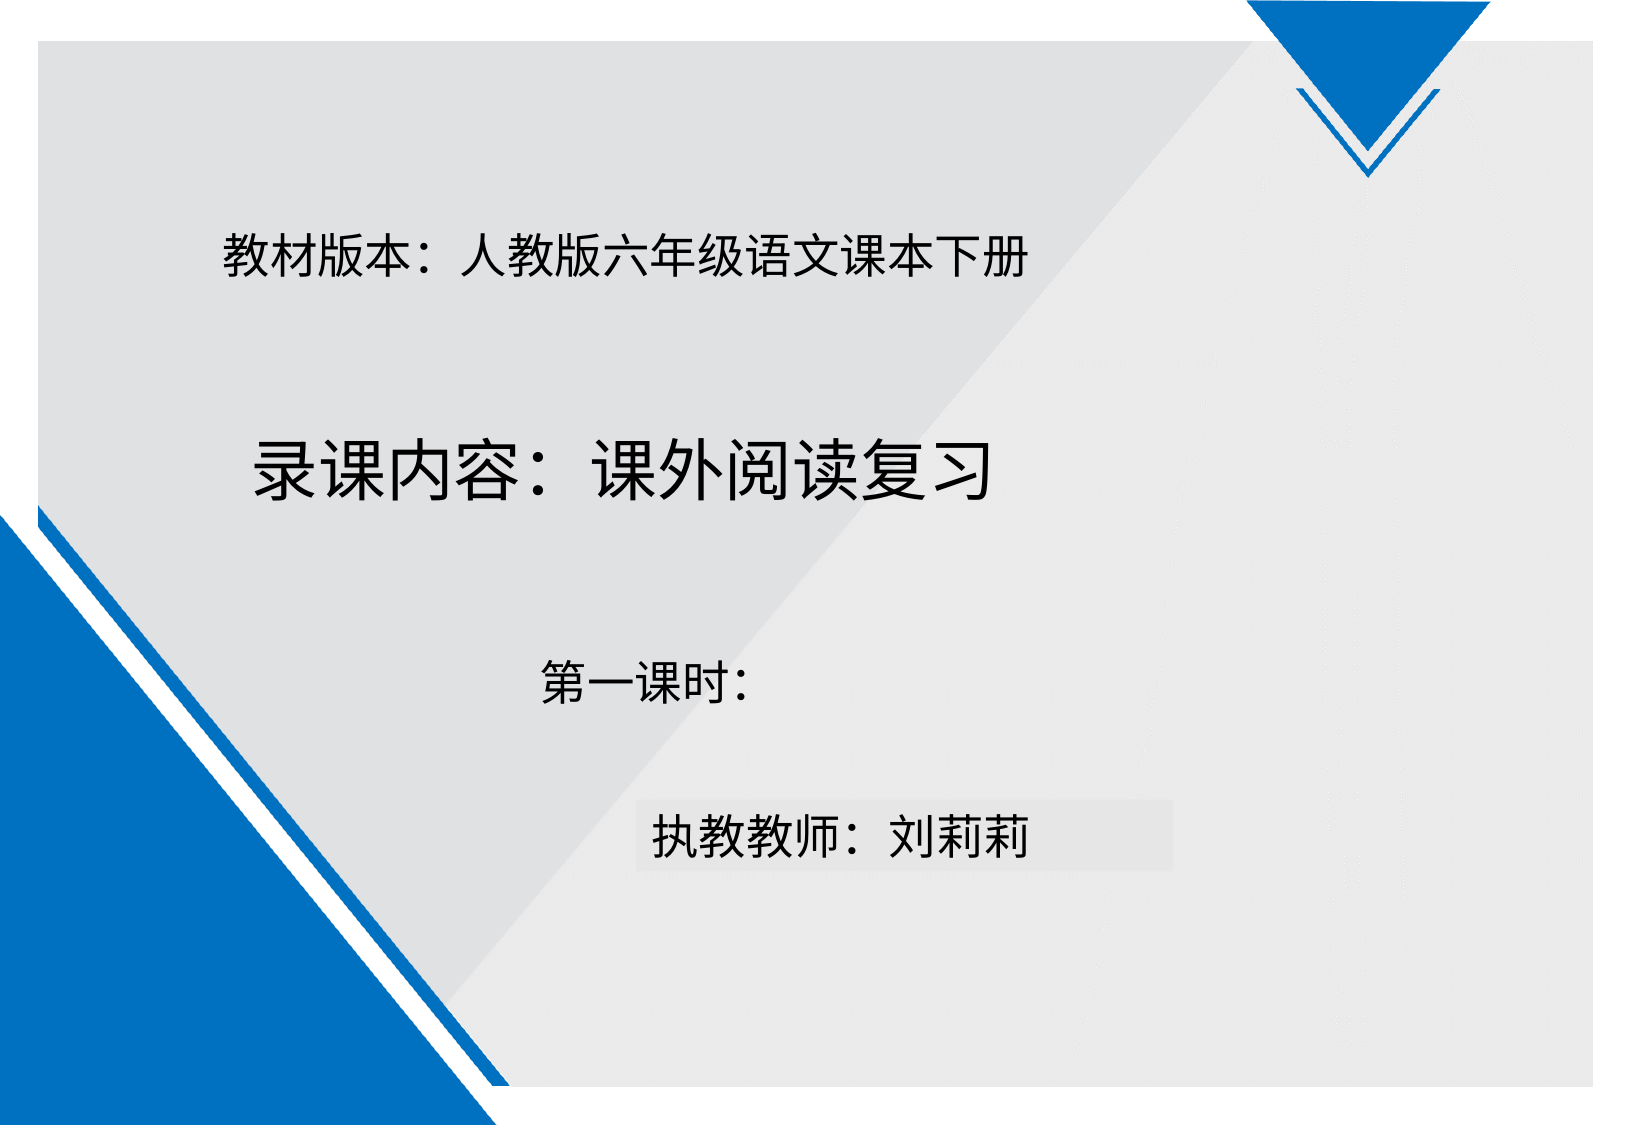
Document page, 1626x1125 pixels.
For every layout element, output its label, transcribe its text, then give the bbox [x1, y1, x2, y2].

text_box 教材版本：人教版六年级语文课本下册 [207, 218, 1301, 291]
text_box 第一课时： [524, 646, 874, 718]
picture [0, 0, 1626, 1125]
text_box 执教教师：刘莉莉 [636, 799, 1173, 872]
text_box 录课内容：课外阅读复习 [235, 420, 1339, 517]
